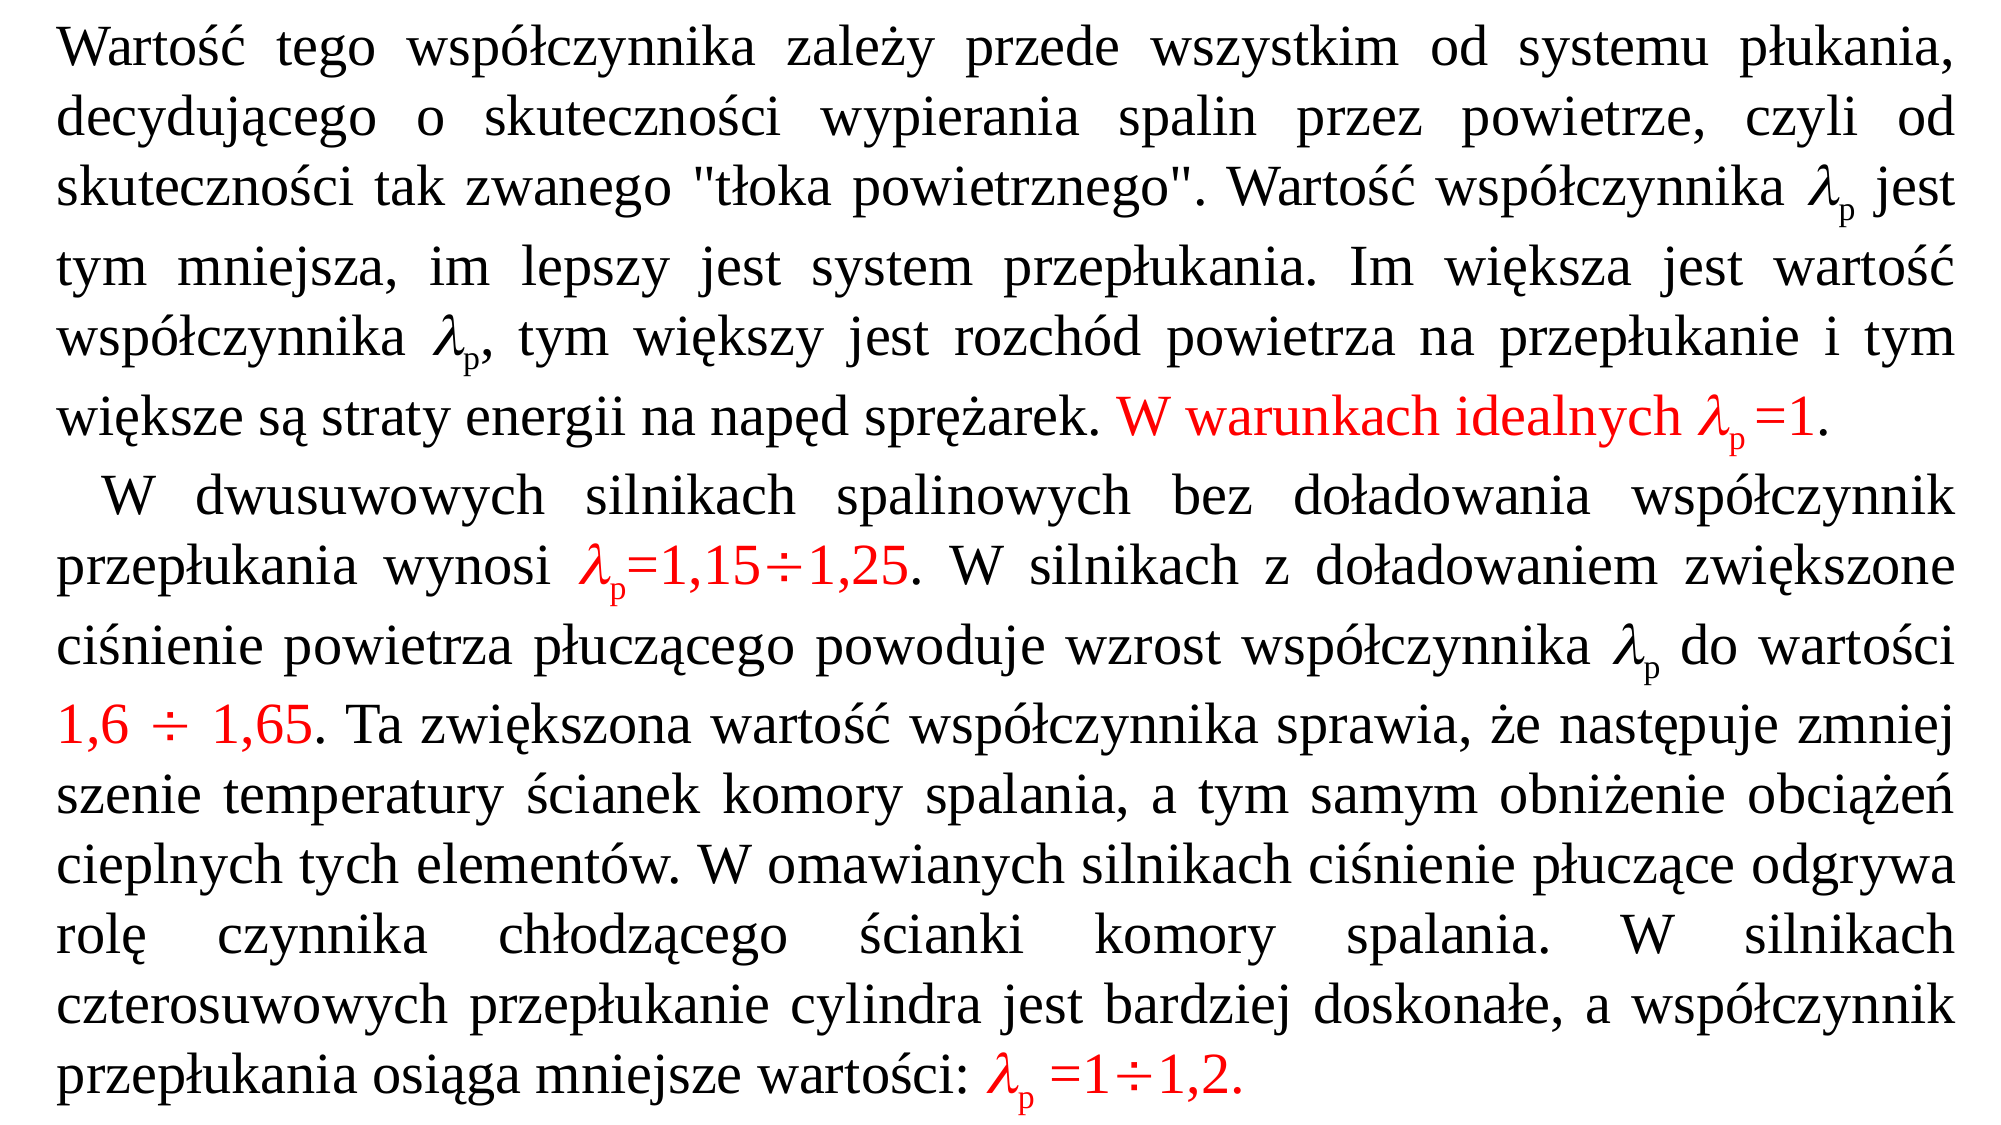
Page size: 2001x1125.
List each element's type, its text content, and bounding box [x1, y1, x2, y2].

text_box Wartość tego współczynnika zależy przede wszystkim od systemu płukania, decydującego o skuteczności wypierania spalin przez po­wietrze, czyli od skuteczności tak zwanego "tłoka powietrznego". Wartość współczynnika p jest tym mniejsza, im lepszy jest system przepłukania. Im większa jest wartość współczynnika p, tym większy jest rozchód powietrza na przepłukanie i tym większe są straty energii na napęd sprężarek. W warunkach idealnych p =1. W dwusuwowych silnikach spalinowych bez doładowania współczynnik przepłukania wynosi p=1,151,25. W silnikach z doładowaniem zwiększone ciśnienie powietrza płuczącego powo­duje wzrost współczynnika p do wartości 1,6  1,65. Ta zwiększona wartość współczynnika sprawia, że następuje zmniej­szenie temperatury ścianek komory spalania, a tym samym obniżenie obciążeń cieplnych tych elementów. W omawianych silnikach ciśnie­nie płuczące odgrywa rolę czynnika chłodzącego ścianki komory spalania. W silnikach czterosuwowych przepłukanie cylindra jest bar­dziej doskonałe, a współczynnik przepłukania osiąga mniejsze war­tości: p =11,2. [42, 0, 1972, 1123]
